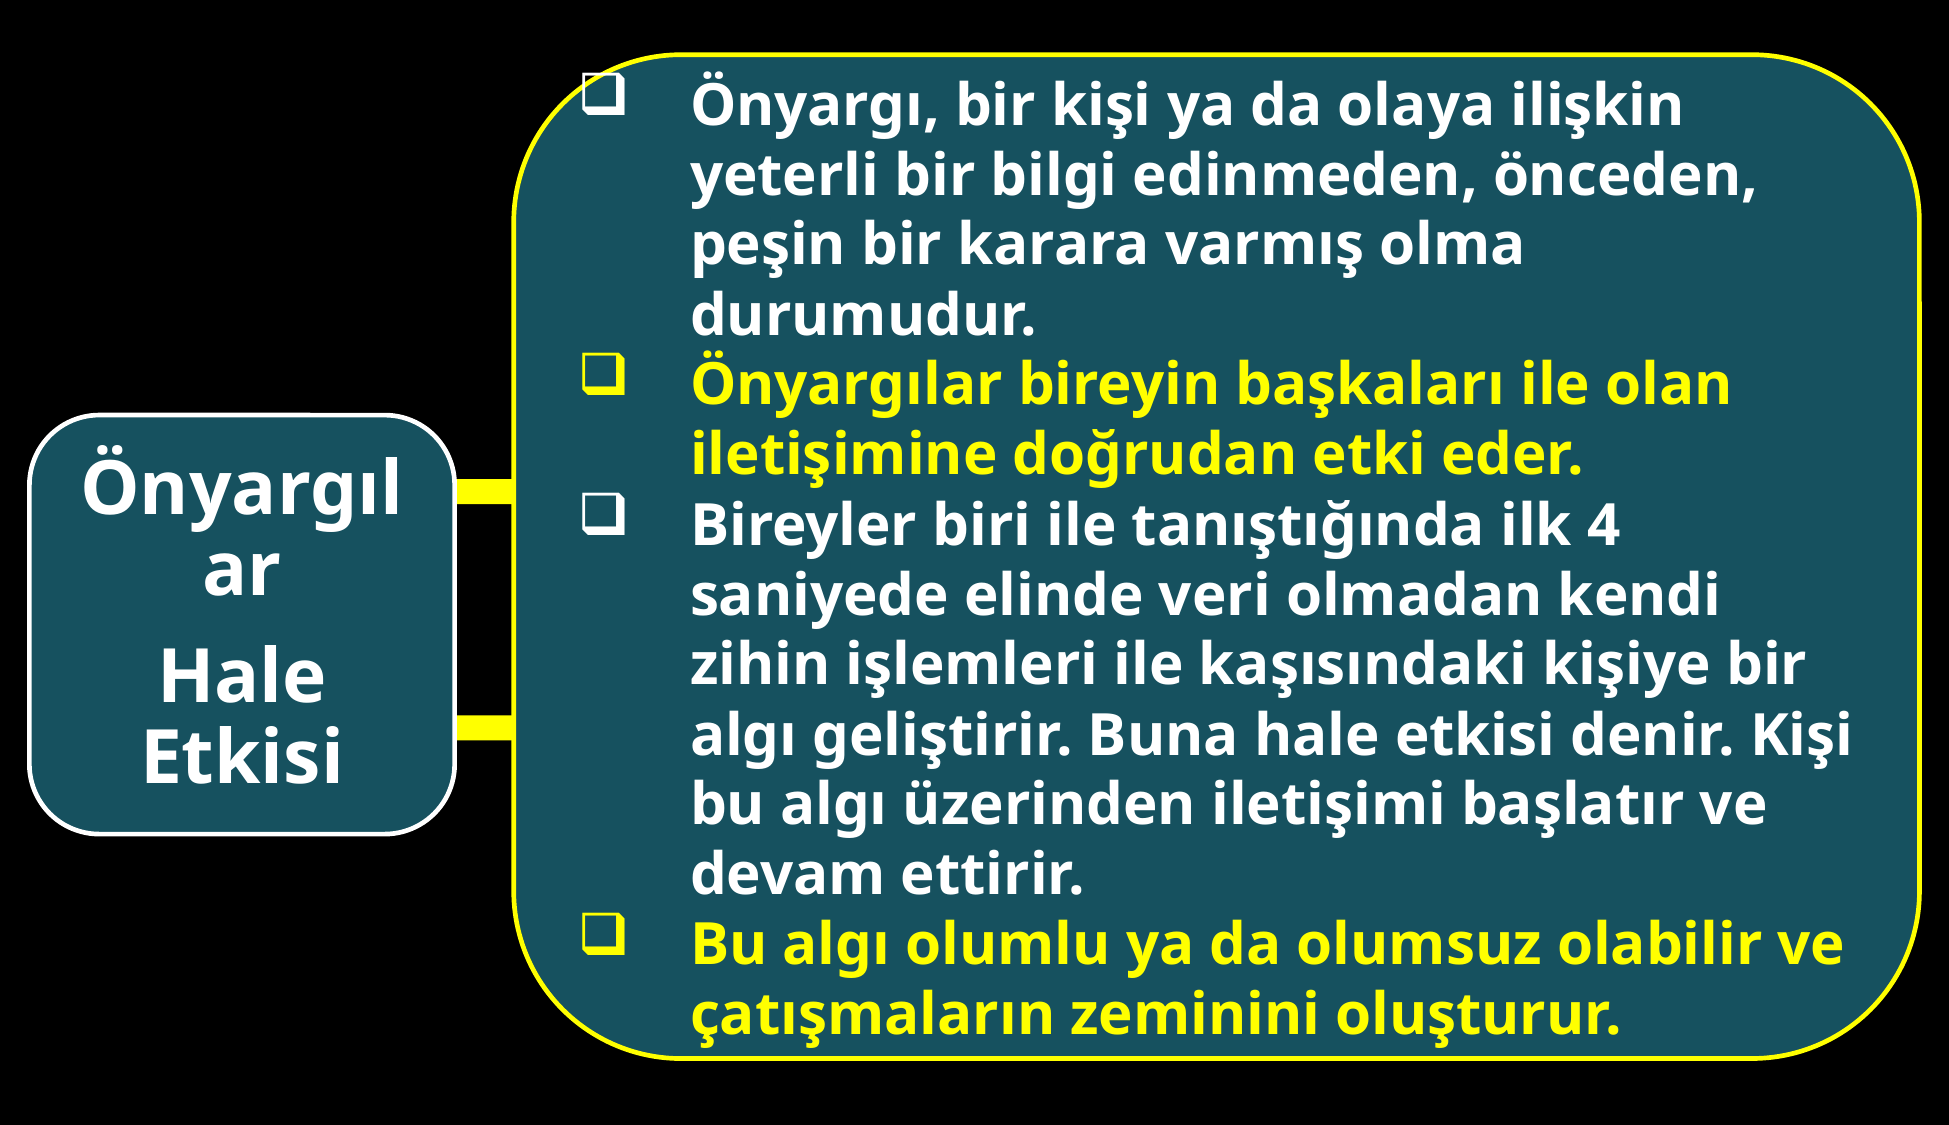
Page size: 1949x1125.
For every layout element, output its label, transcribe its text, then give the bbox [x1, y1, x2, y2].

text_box [456, 490, 512, 729]
text_box Önyargılar Hale Etkisi [28, 414, 456, 836]
text_box Önyargı, bir kişi ya da olaya ilişkin yeterli bir bilgi edinmeden, önceden, peşin bir karara varmış olma durumudur. Önyargılar bireyin başkaları ile olan iletişimine doğrudan etki eder. Bireyler biri ile tanıştığında ilk 4 saniyede elinde veri olmadan kendi zihin işlemleri ile kaşısındaki kişiye bir algı geliştirir. Buna hale etkisi denir. Kişi bu algı üzerinden iletişimi başlatır ve devam ettirir. Bu algı olumlu ya da olumsuz olabilir ve çatışmaların zeminini oluşturur. [512, 53, 1921, 1060]
